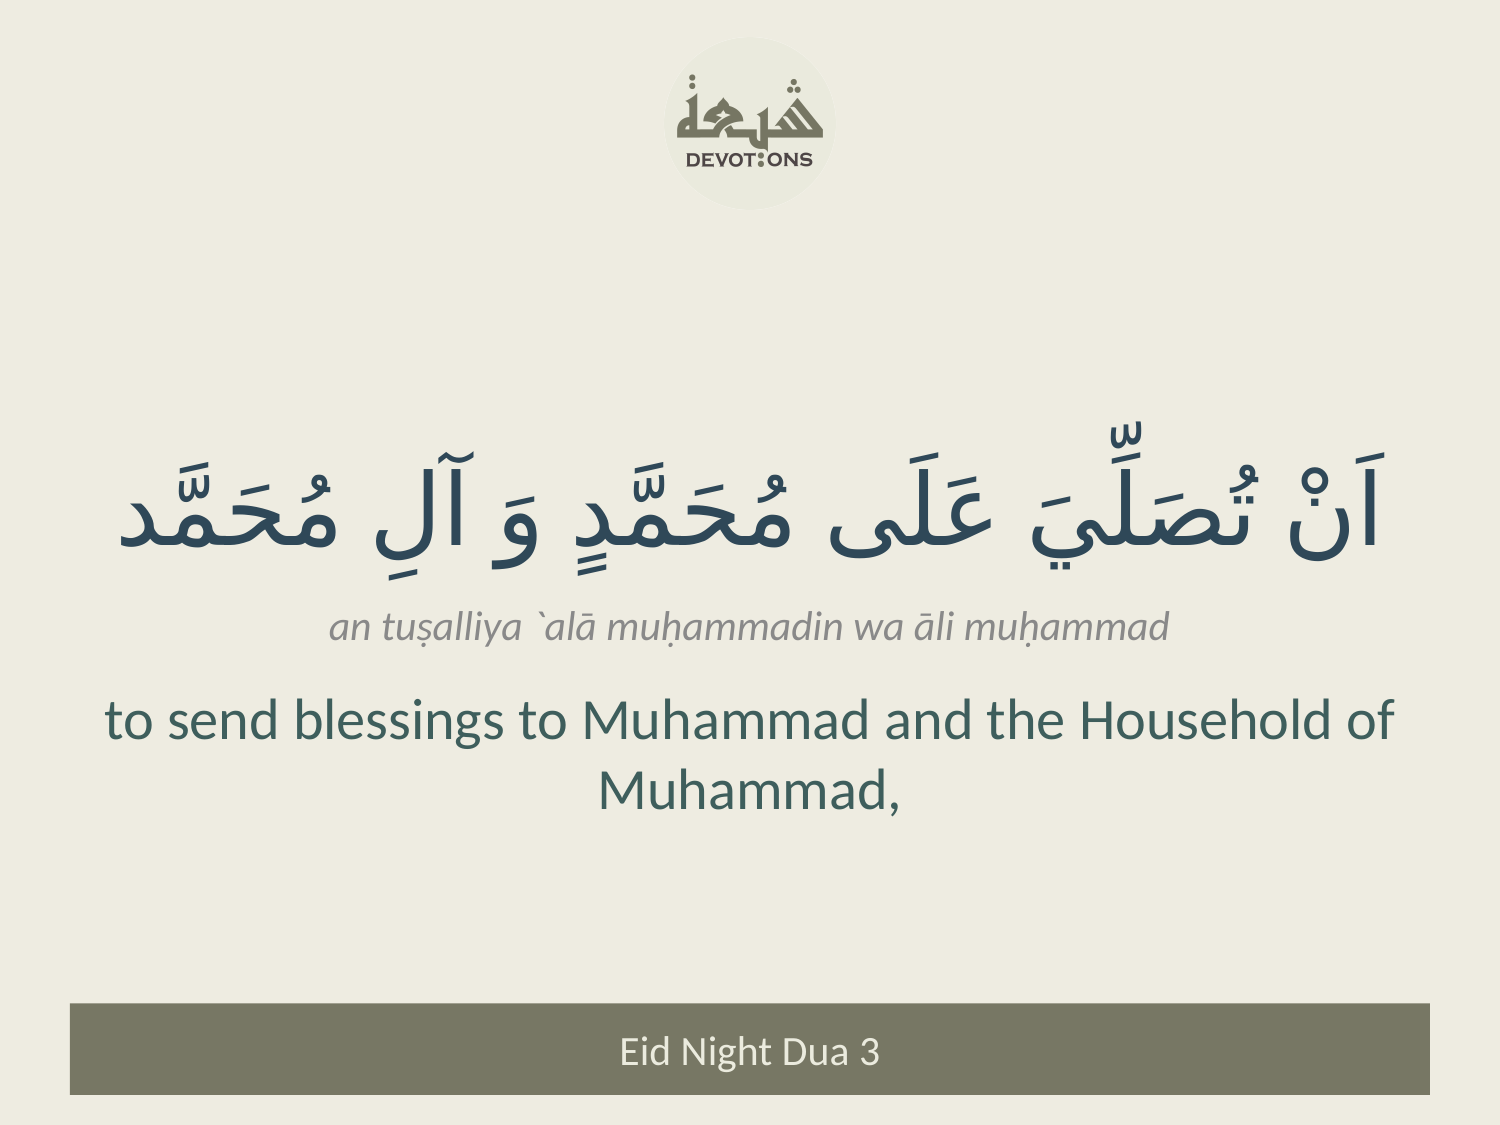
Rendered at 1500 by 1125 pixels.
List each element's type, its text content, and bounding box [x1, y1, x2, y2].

picture [656, 29, 844, 203]
list Eid Night Dua 3 [69, 1003, 1430, 1095]
list اَنْ تُصَلِّيَ عَلَى مُحَمَّدٍ وَ آلِ مُحَمَّد an tuṣalliya `alā muḥammadin wa āli muḥammad to send blessings to Muhammad and the Household of Muhammad, [69, 203, 1430, 1003]
